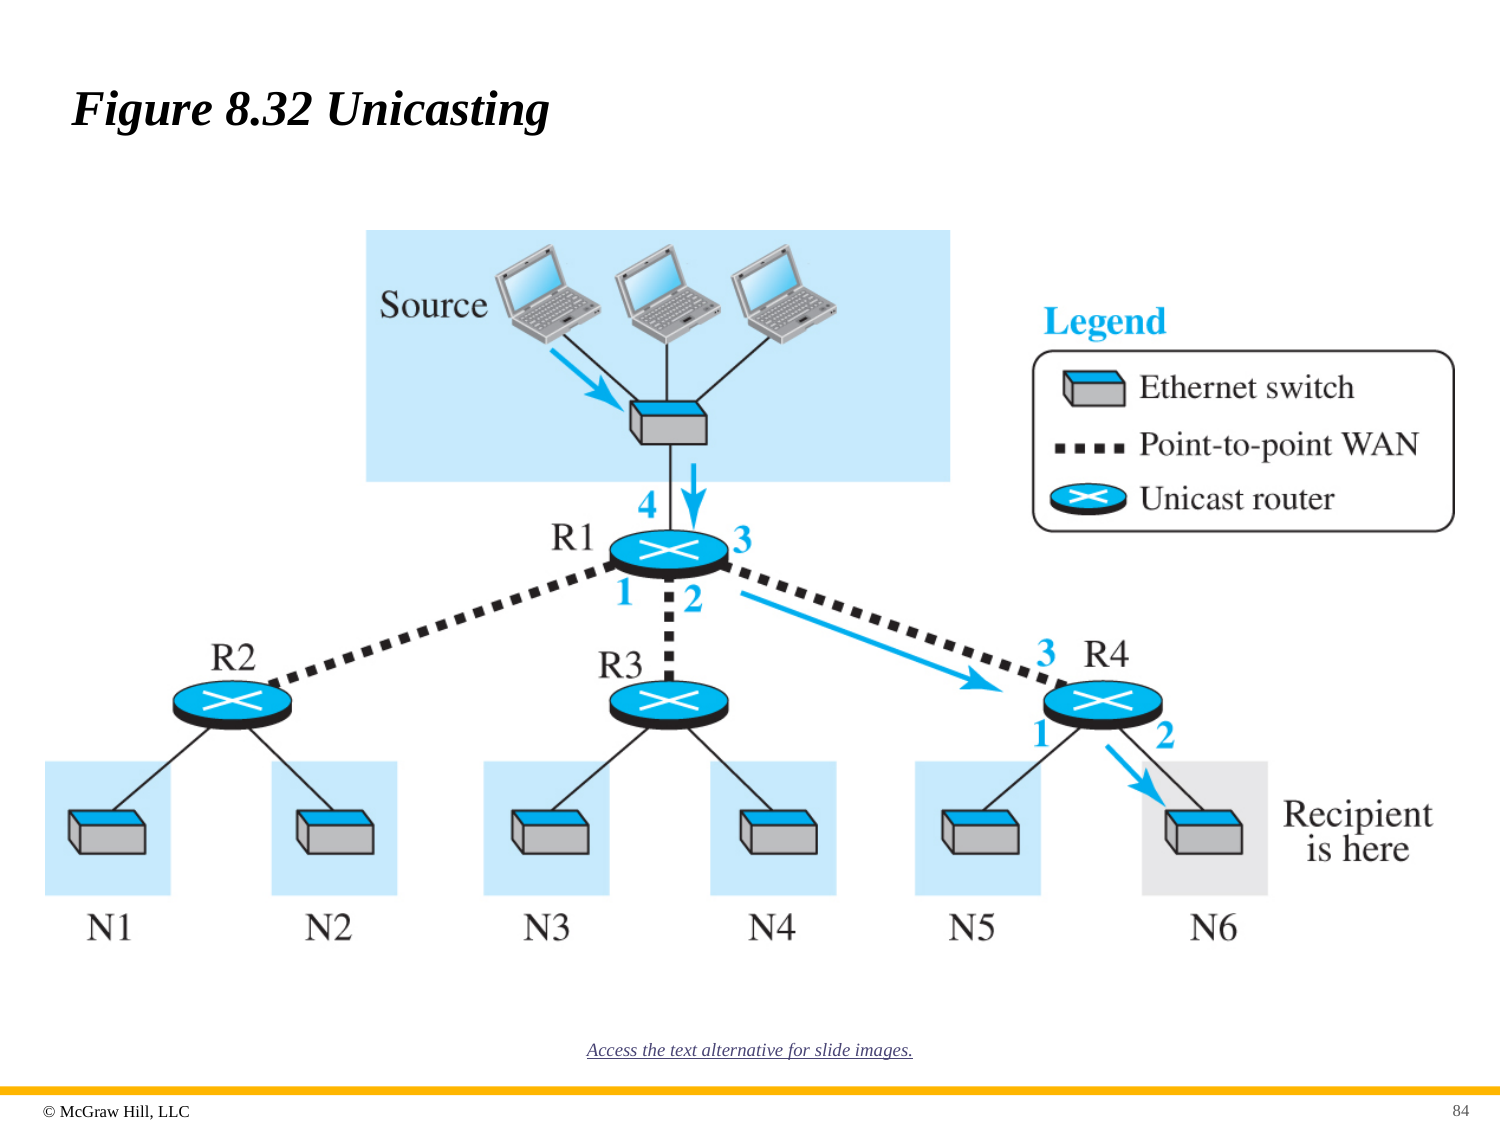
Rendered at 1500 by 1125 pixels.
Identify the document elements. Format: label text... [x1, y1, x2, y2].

list Access the text alternative for slide images. [525, 1033, 975, 1066]
slide_number 84 [1418, 1096, 1477, 1123]
picture [44, 230, 1455, 957]
title Figure 8.32 Unicasting [56, 50, 1444, 162]
